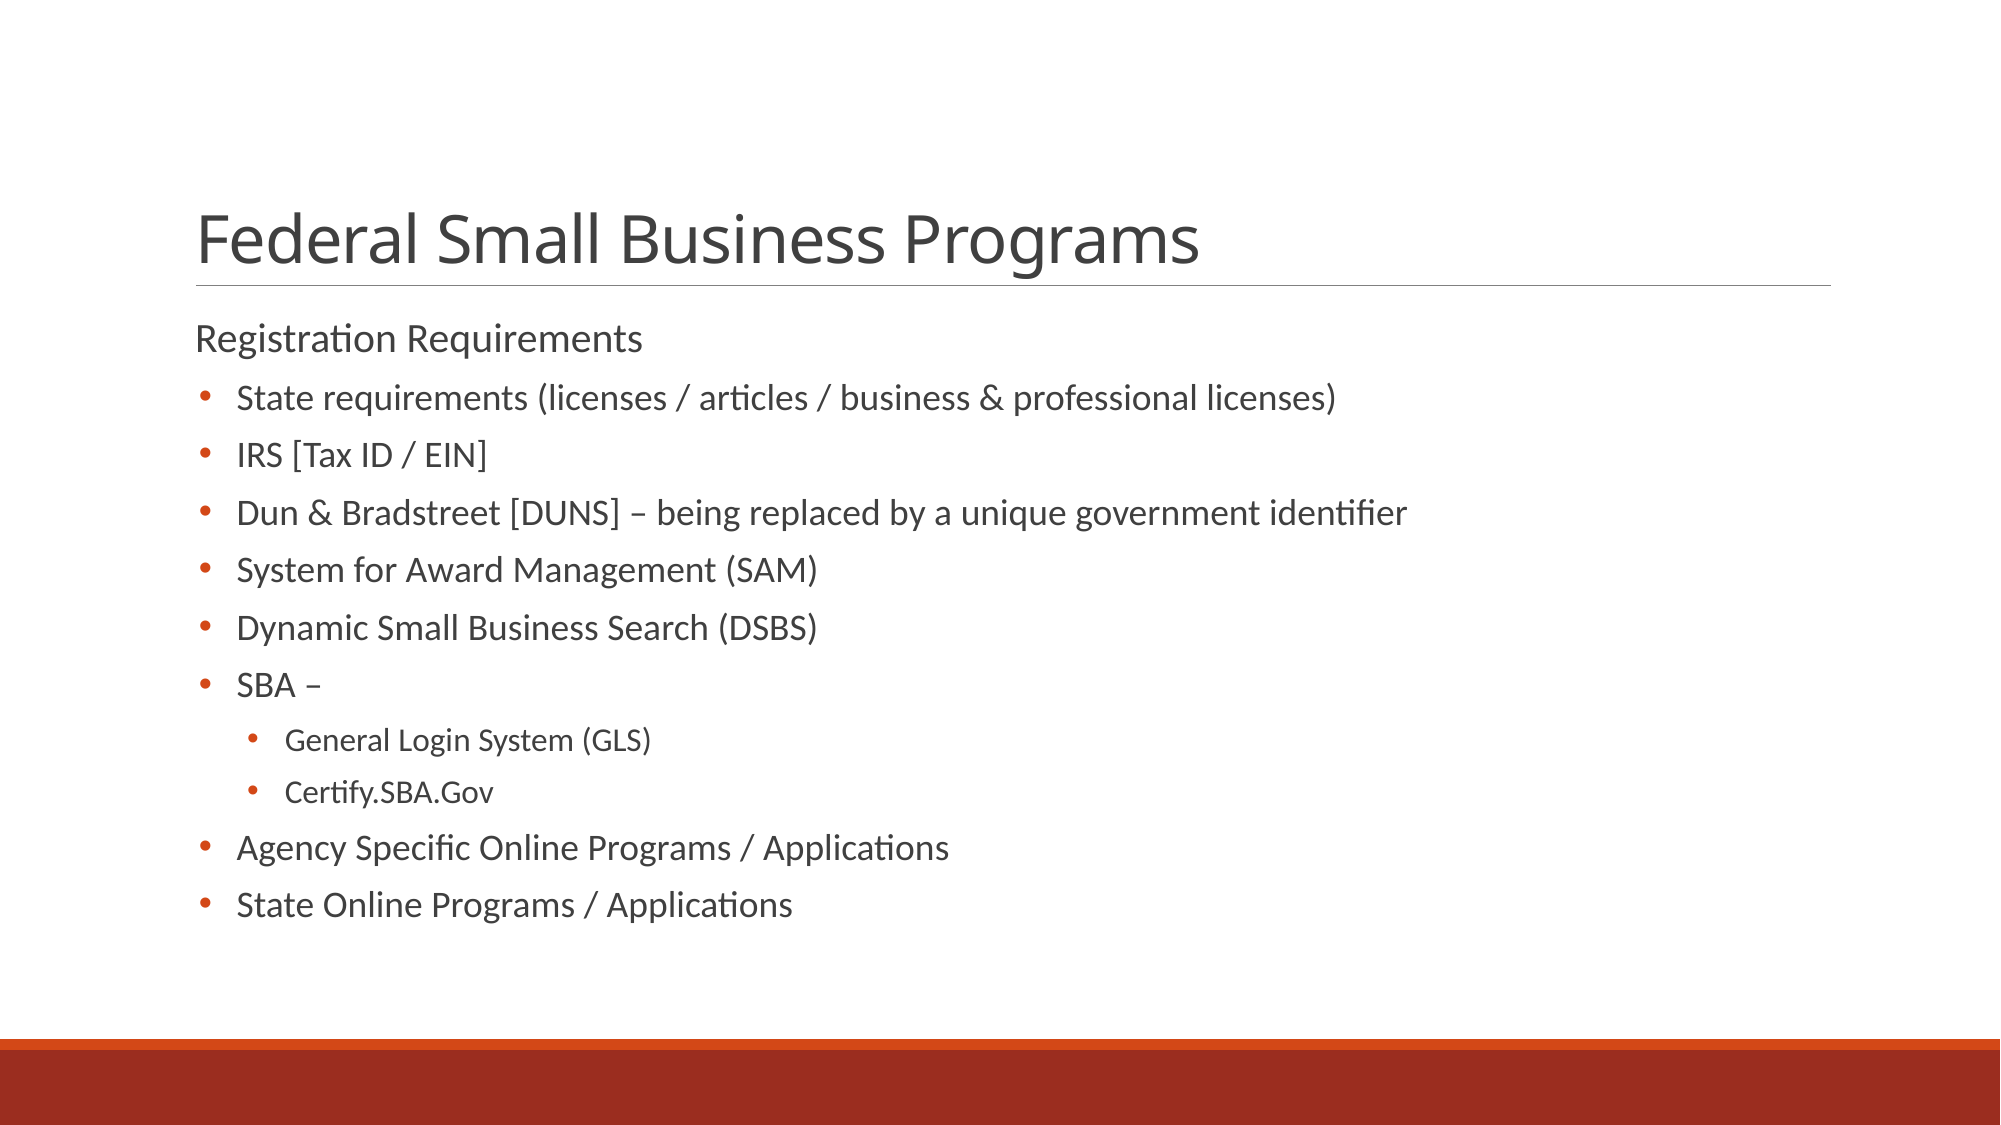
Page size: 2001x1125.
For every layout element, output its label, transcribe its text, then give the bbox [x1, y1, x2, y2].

title Federal Small Business Programs [180, 47, 1830, 285]
list Registration Requirements State requirements (licenses / articles / business & professional licenses) IRS [Tax ID / EIN] Dun & Bradstreet [DUNS] – being replaced by a unique government identifier System for Award Management (SAM) Dynamic Small Business Search (DSBS) SBA – General Login System (GLS) Certify.SBA.Gov Agency Specific Online Programs / Applications State Online Programs / Applications [180, 302, 1830, 963]
